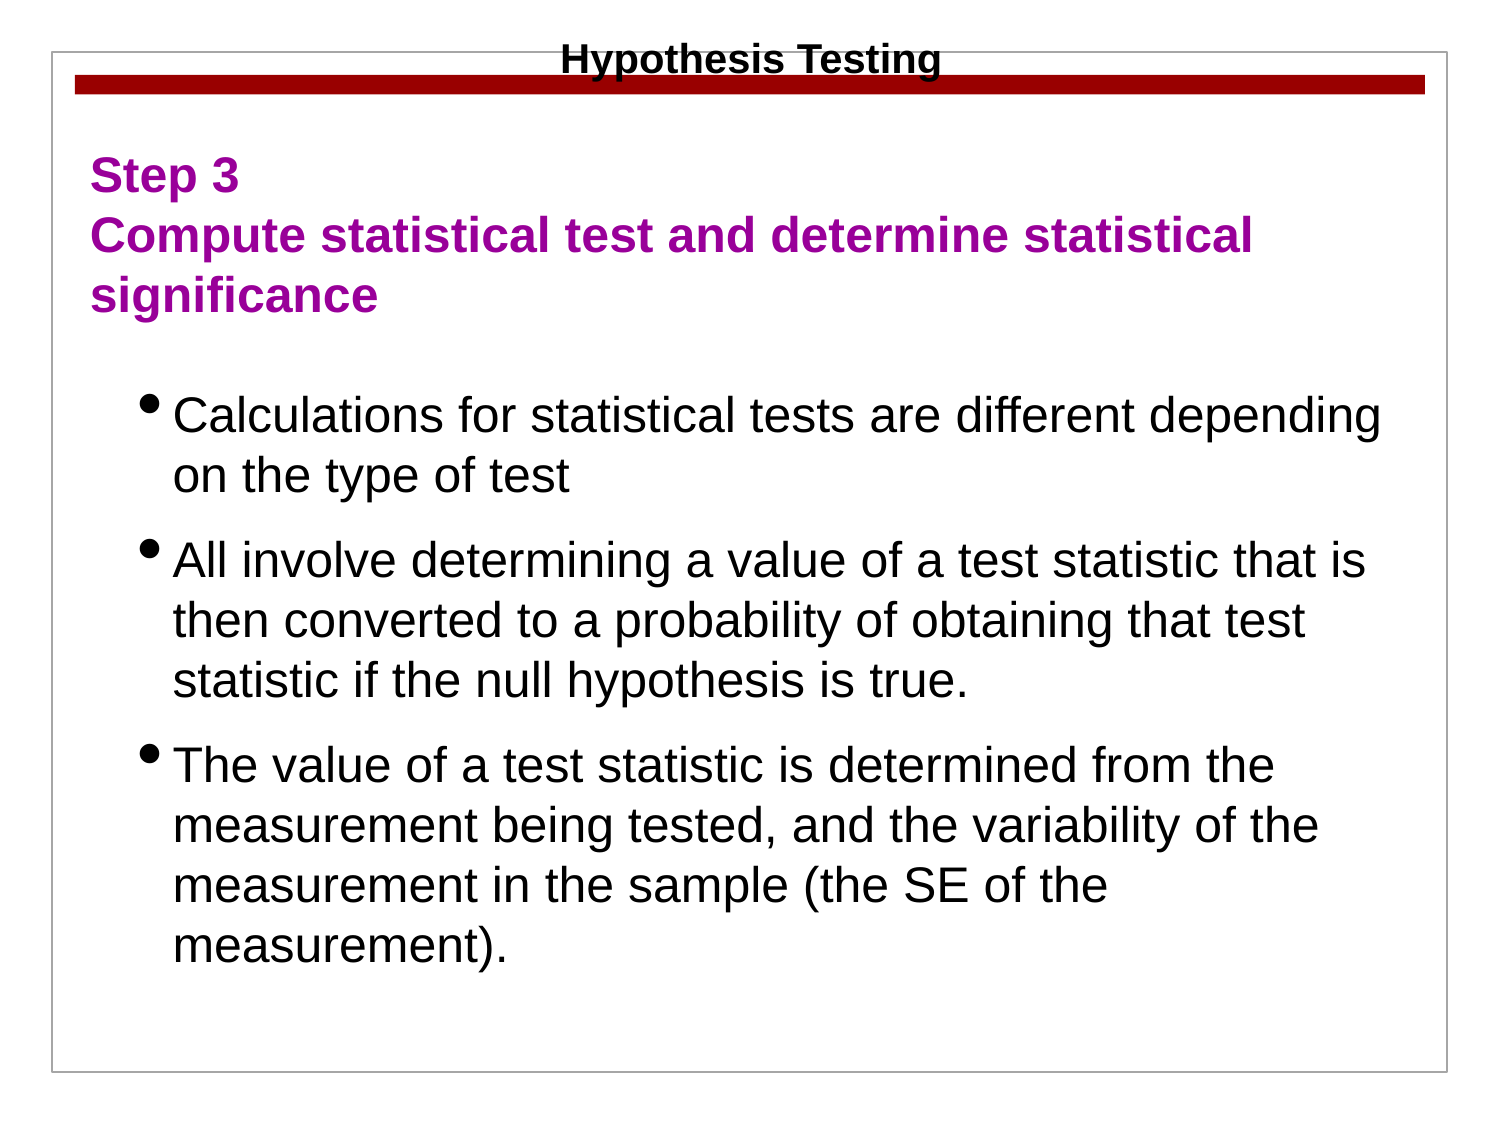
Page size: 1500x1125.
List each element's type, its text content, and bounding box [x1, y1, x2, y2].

text_box Step 3 Compute statistical test and determine statistical significance Calculations for statistical tests are different depending on the type of test All involve determining a value of a test statistic that is then converted to a probability of obtaining that test statistic if the null hypothesis is true. The value of a test statistic is determined from the measurement being tested, and the variability of the measurement in the sample (the SE of the measurement). [75, 135, 1450, 981]
text_box Hypothesis Testing [74, 24, 1428, 90]
